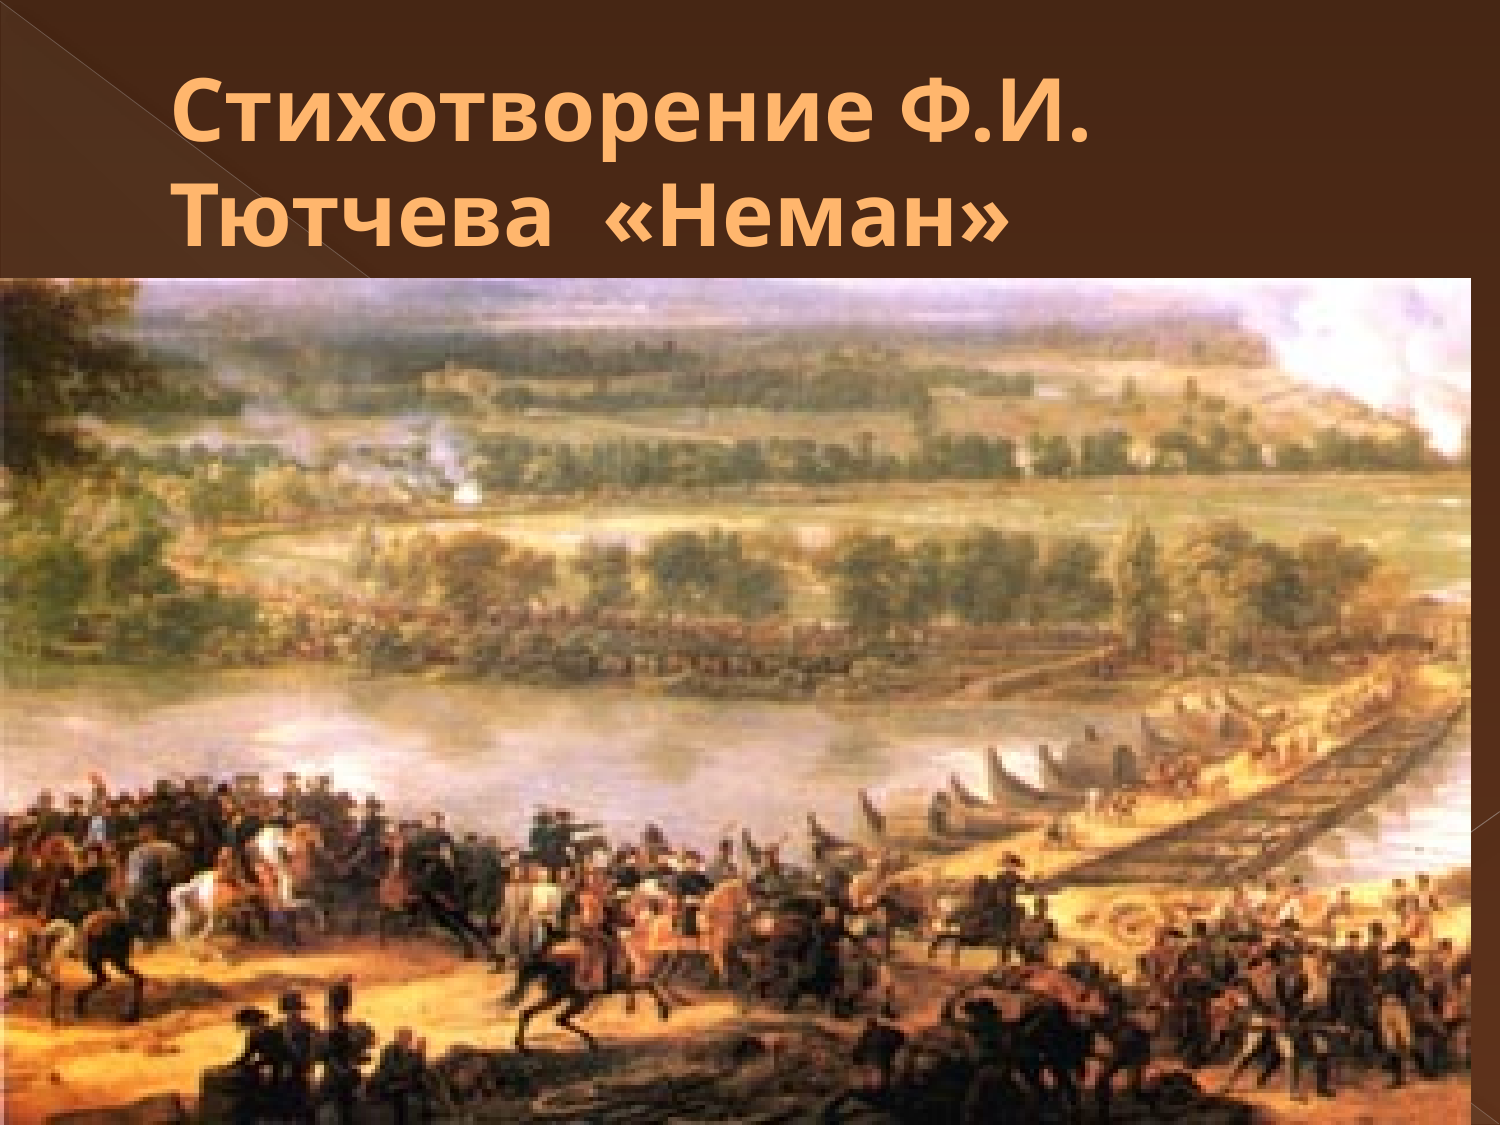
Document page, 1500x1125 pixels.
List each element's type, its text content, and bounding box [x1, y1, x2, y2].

title Стихотворение Ф.И. Тютчева «Неман» [75, 43, 1425, 274]
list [0, 278, 1471, 1125]
